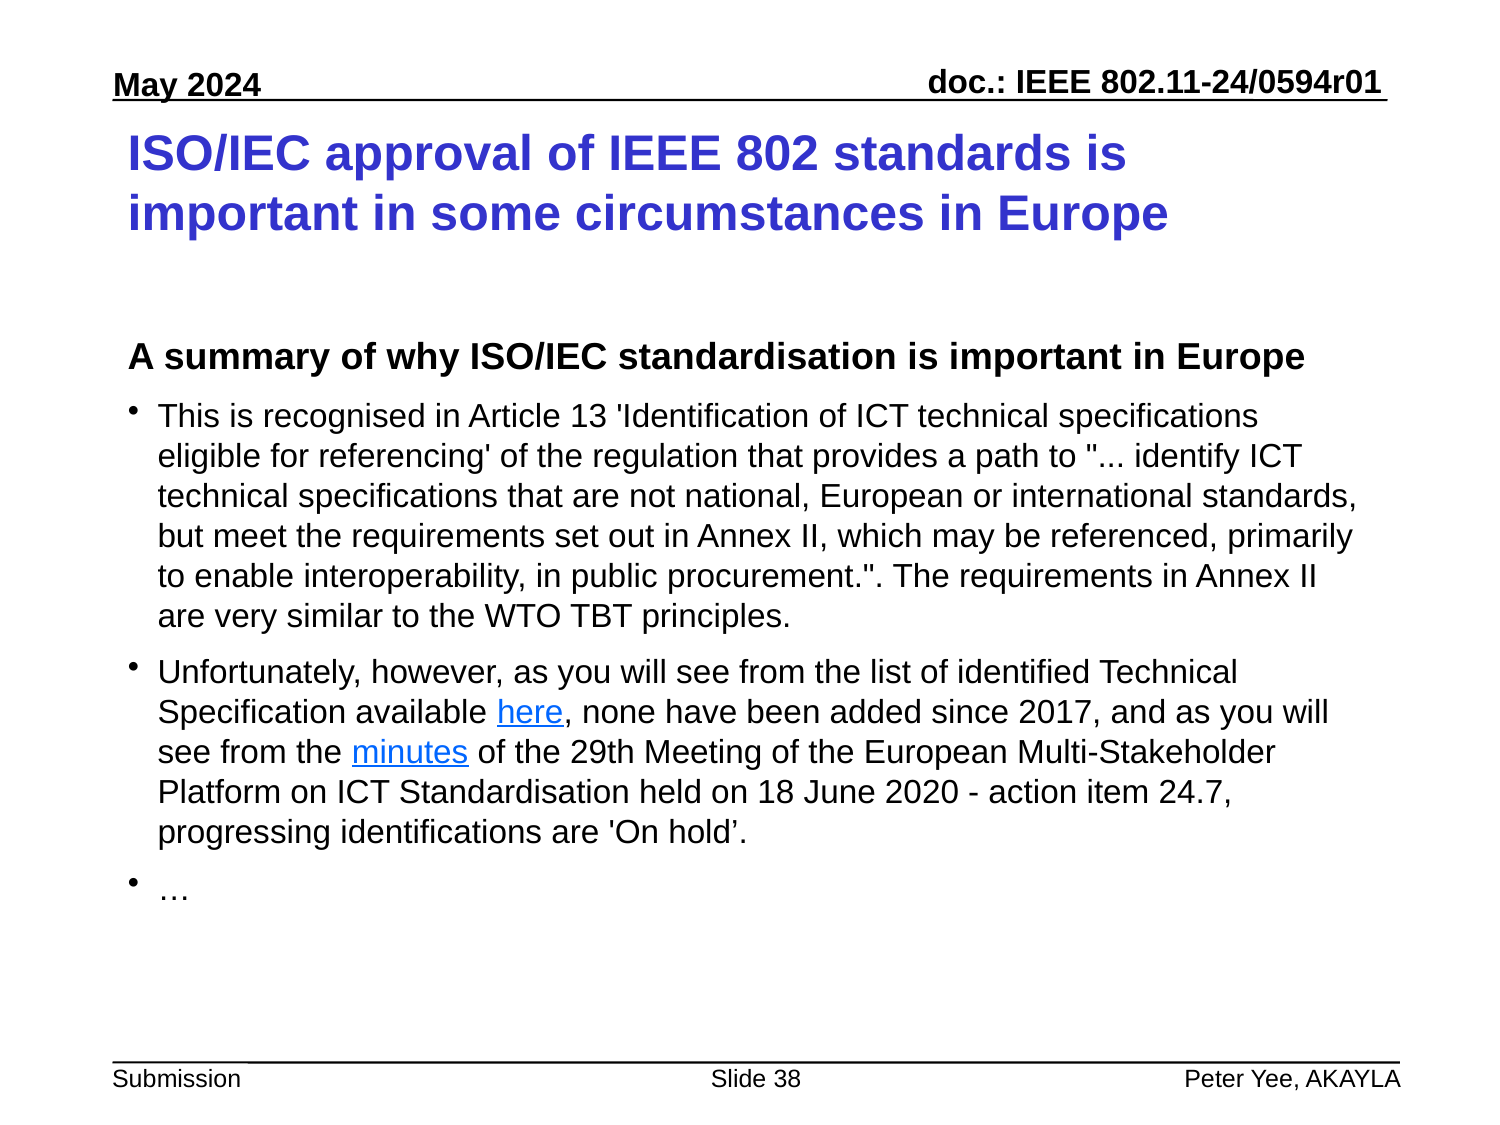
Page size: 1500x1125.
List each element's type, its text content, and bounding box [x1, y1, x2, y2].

title ISO/IEC approval of IEEE 802 standards is important in some circumstances in Europe [112, 112, 1388, 288]
footer Peter Yee, AKAYLA [1183, 1061, 1402, 1093]
slide_number Slide 38 [709, 1061, 803, 1093]
list A summary of why ISO/IEC standardisation is important in Europe This is recognised in Article 13 'Identification of ICT technical specifications eligible for referencing' of the regulation that provides a path to "... identify ICT technical specifications that are not national, European or international standards, but meet the requirements set out in Annex II, which may be referenced, primarily to enable interoperability, in public procurement.". The requirements in Annex II are very similar to the WTO TBT principles. Unfortunately, however, as you will see from the list of identified Technical Specification available here, none have been added since 2017, and as you will see from the minutes of the 29th Meeting of the European Multi-Stakeholder Platform on ICT Standardisation held on 18 June 2020 - action item 24.7, progressing identifications are 'On hold’. … [112, 324, 1388, 1000]
